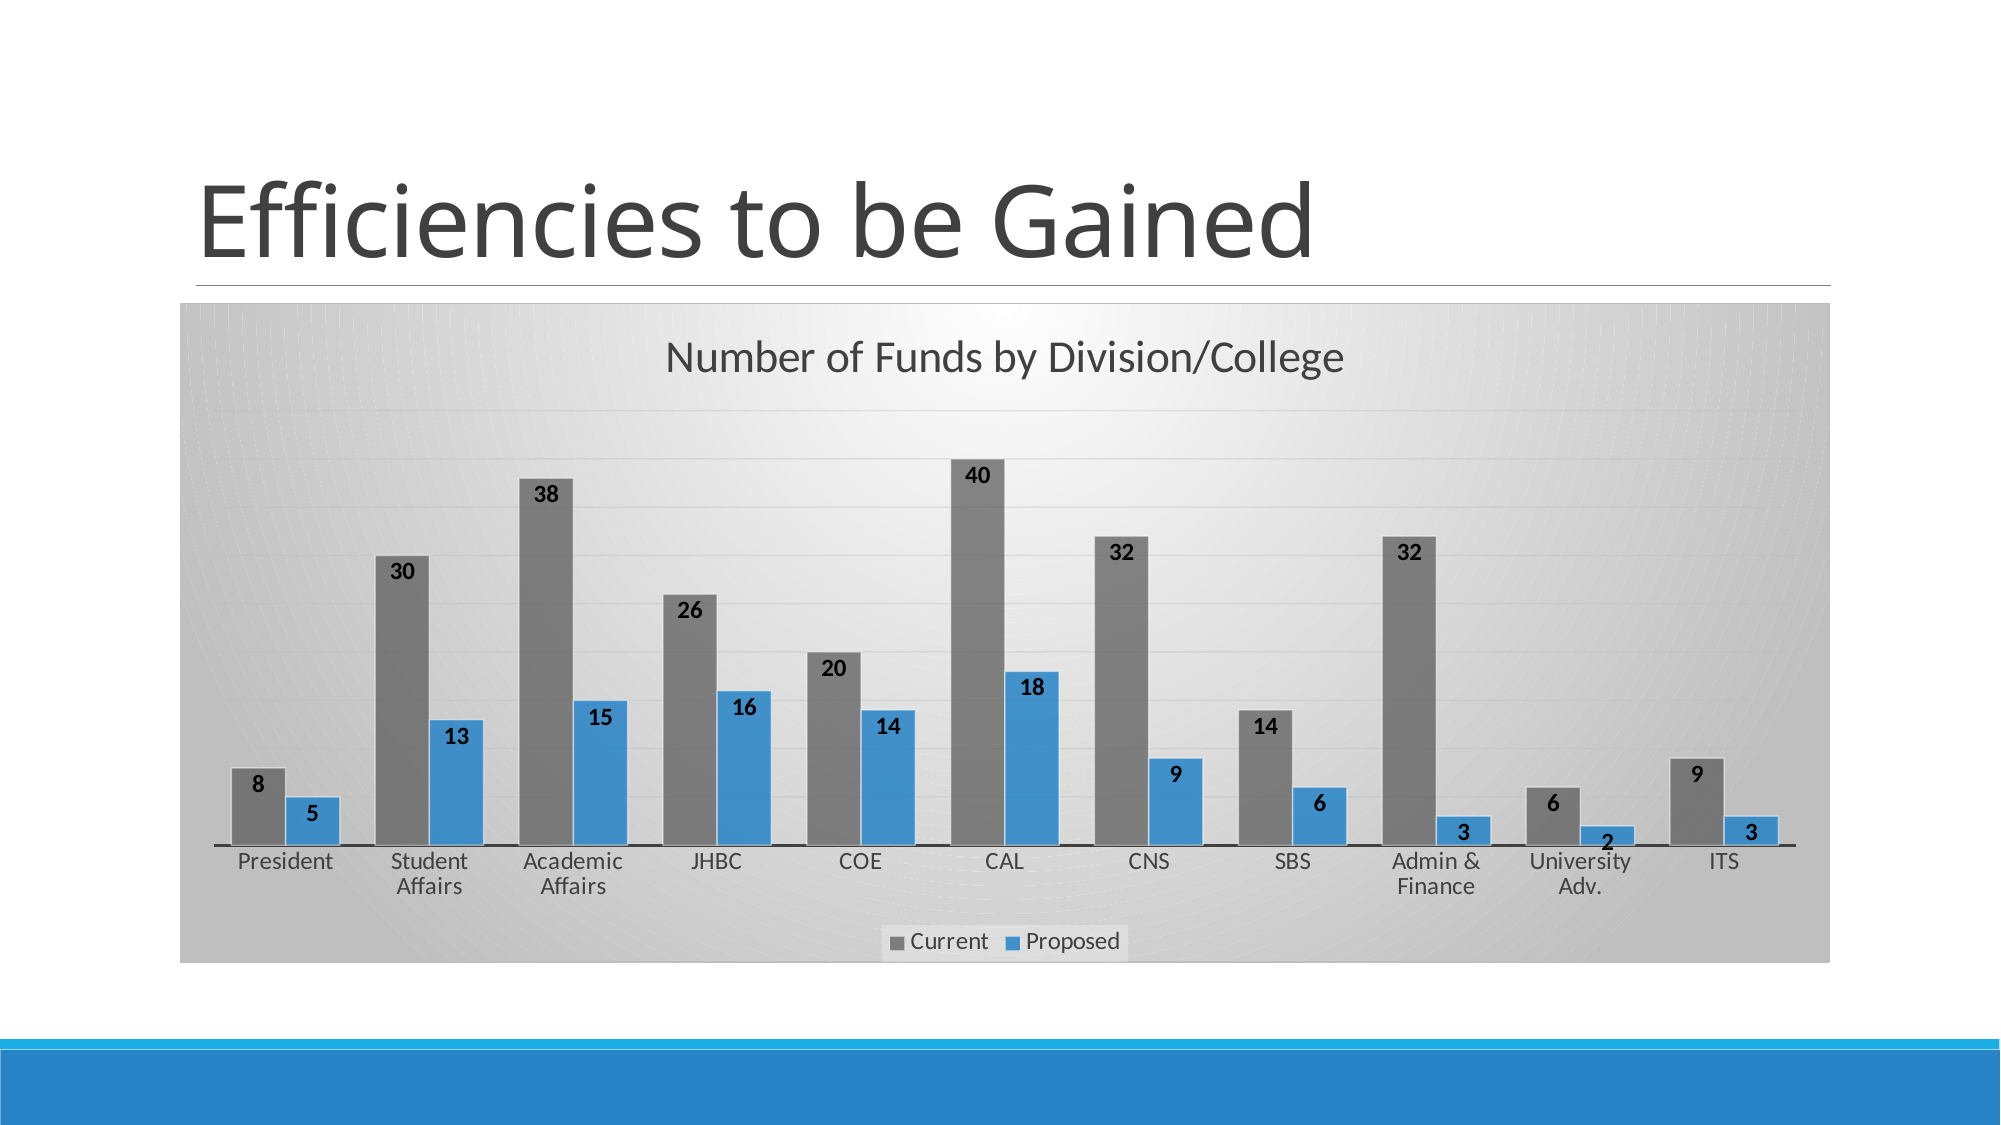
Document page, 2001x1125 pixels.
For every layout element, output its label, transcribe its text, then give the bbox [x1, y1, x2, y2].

title Efficiencies to be Gained [180, 47, 1830, 285]
chart [179, 302, 1831, 964]
